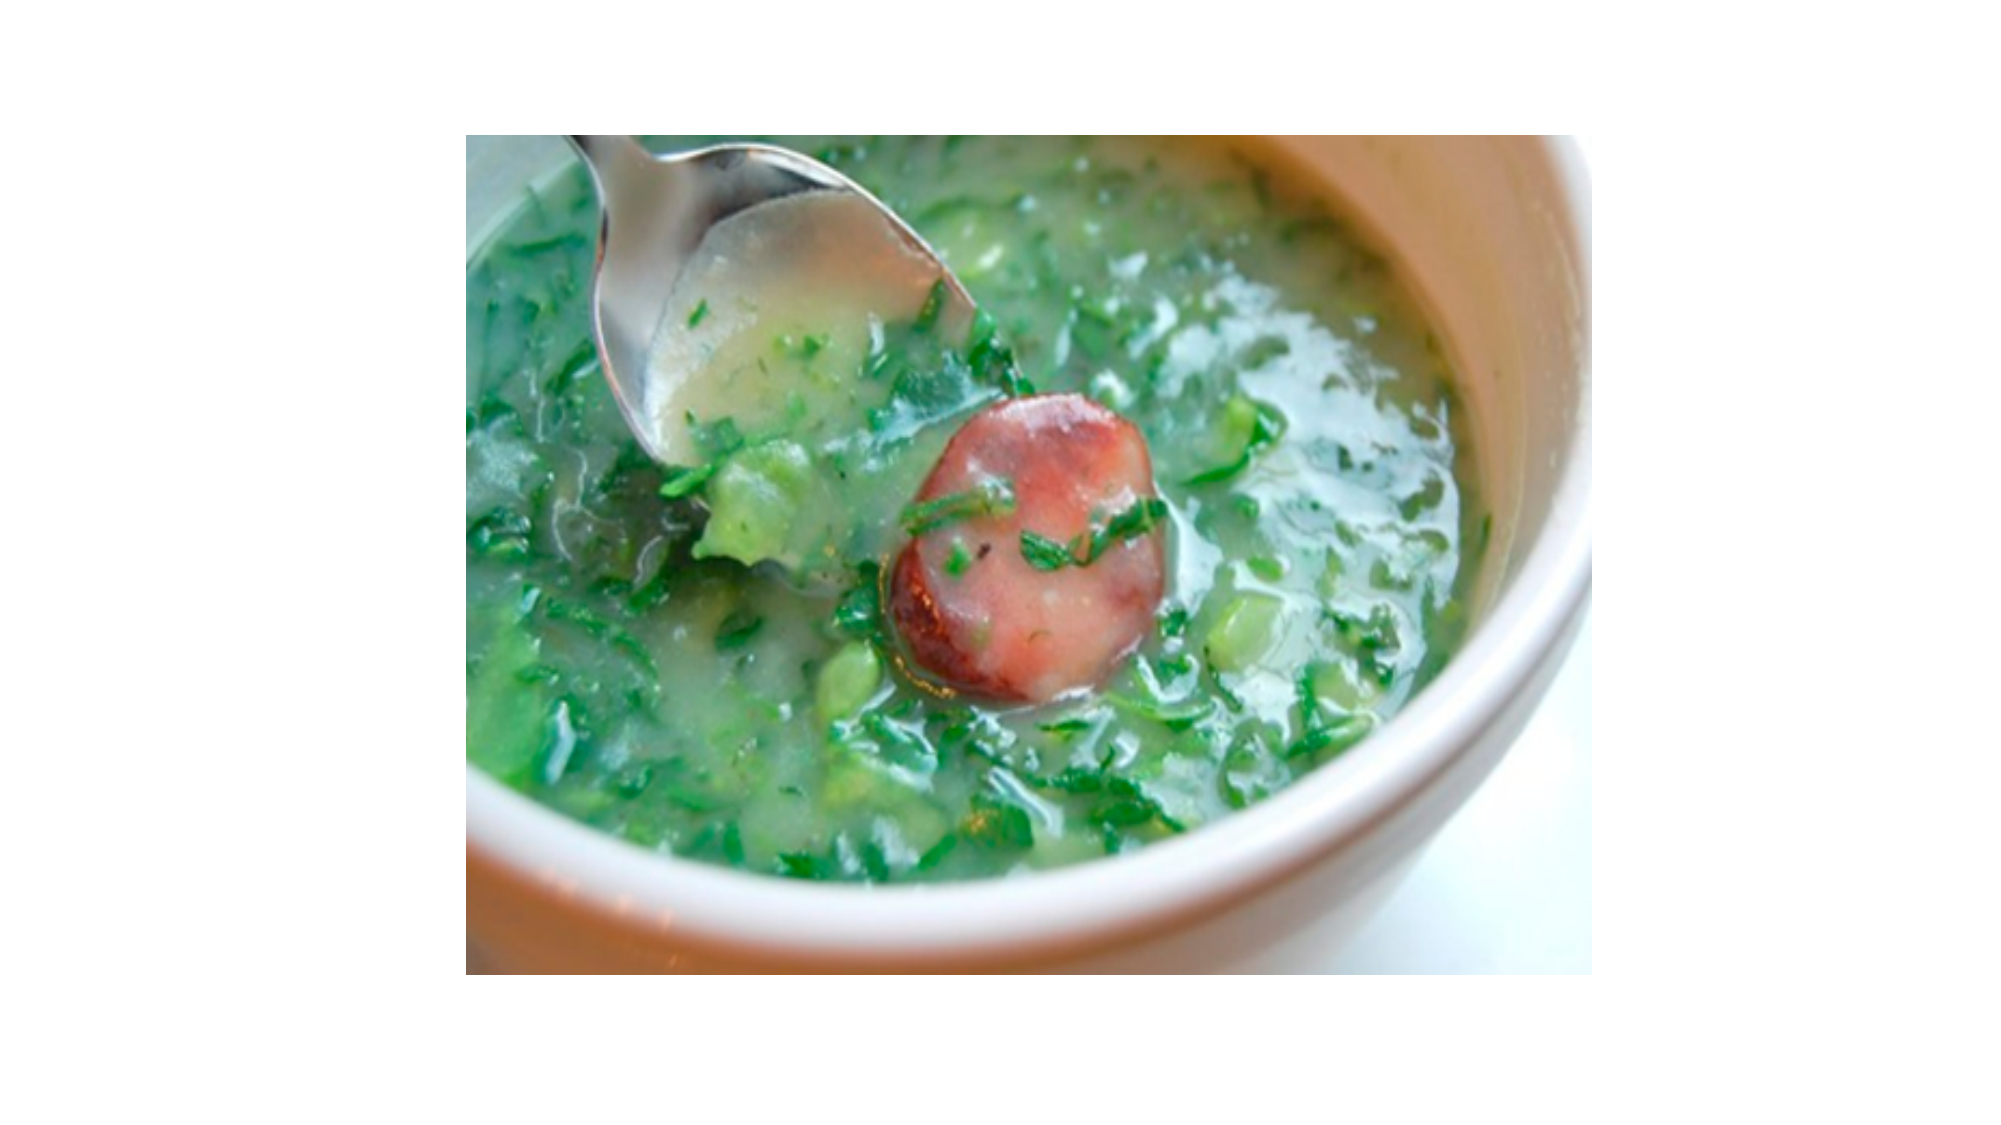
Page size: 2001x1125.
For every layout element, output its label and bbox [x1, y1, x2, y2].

picture [466, 135, 1592, 975]
